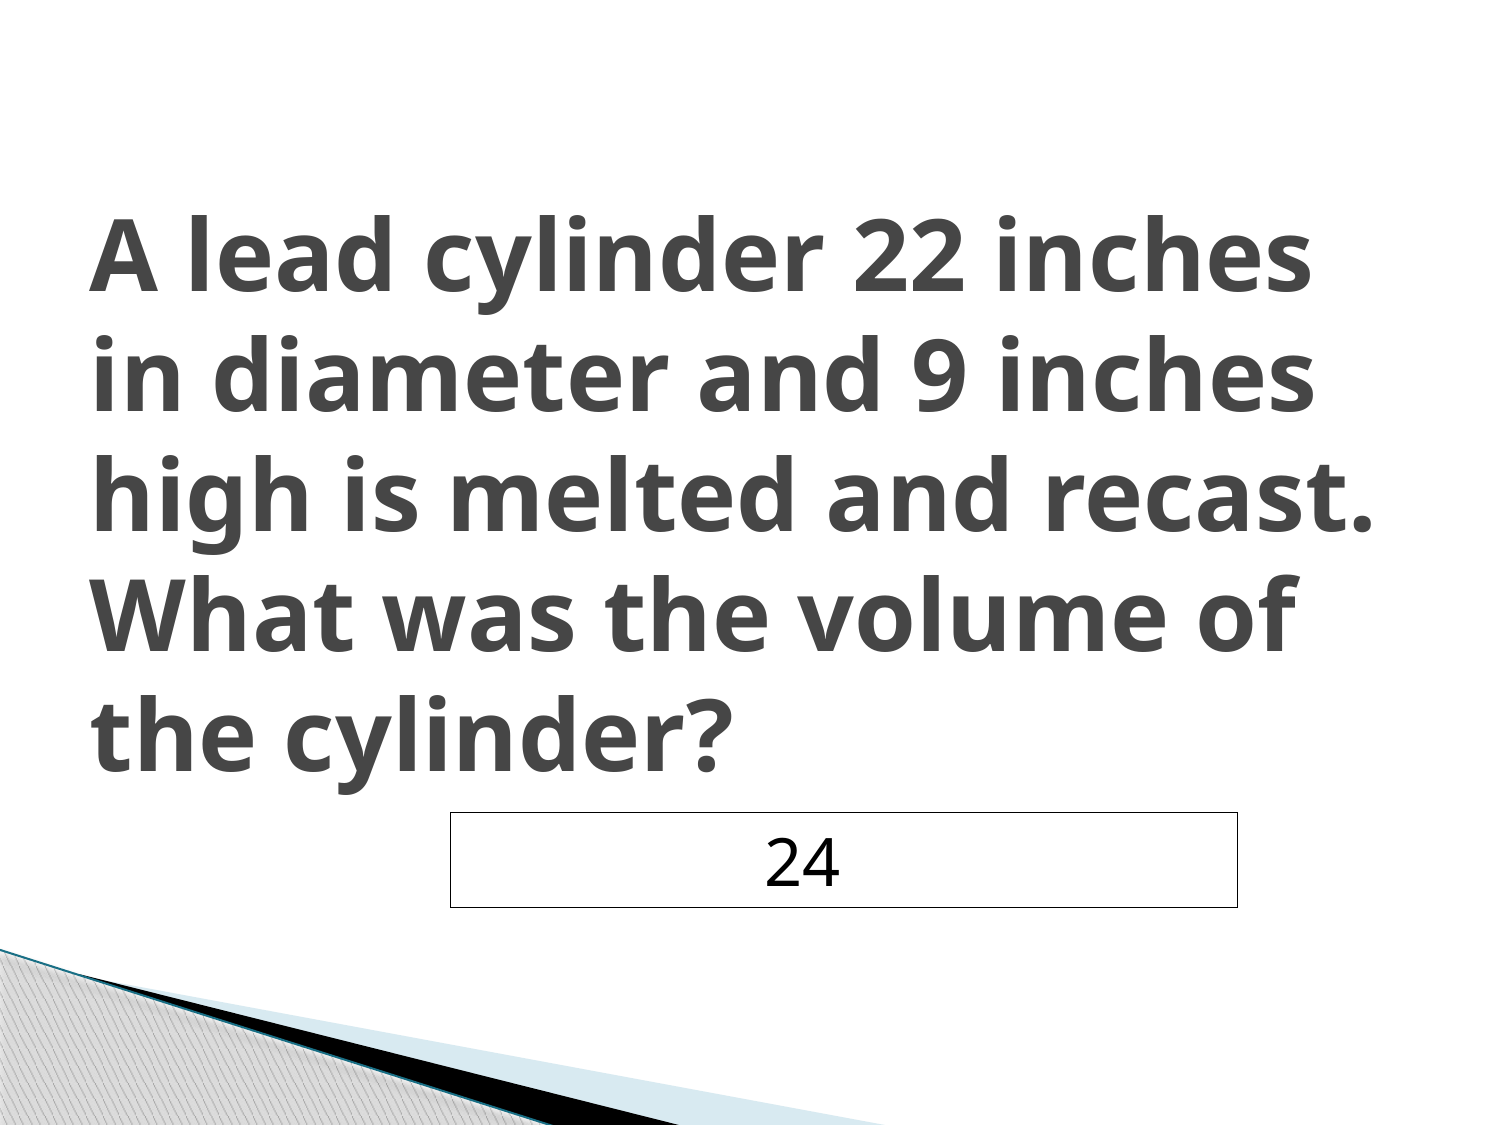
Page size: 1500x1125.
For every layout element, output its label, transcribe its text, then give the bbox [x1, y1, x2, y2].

title A lead cylinder 22 inches in diameter and 9 inches high is melted and recast. What was the volume of the cylinder? [75, 45, 1425, 938]
text_box 24 [450, 812, 1238, 908]
